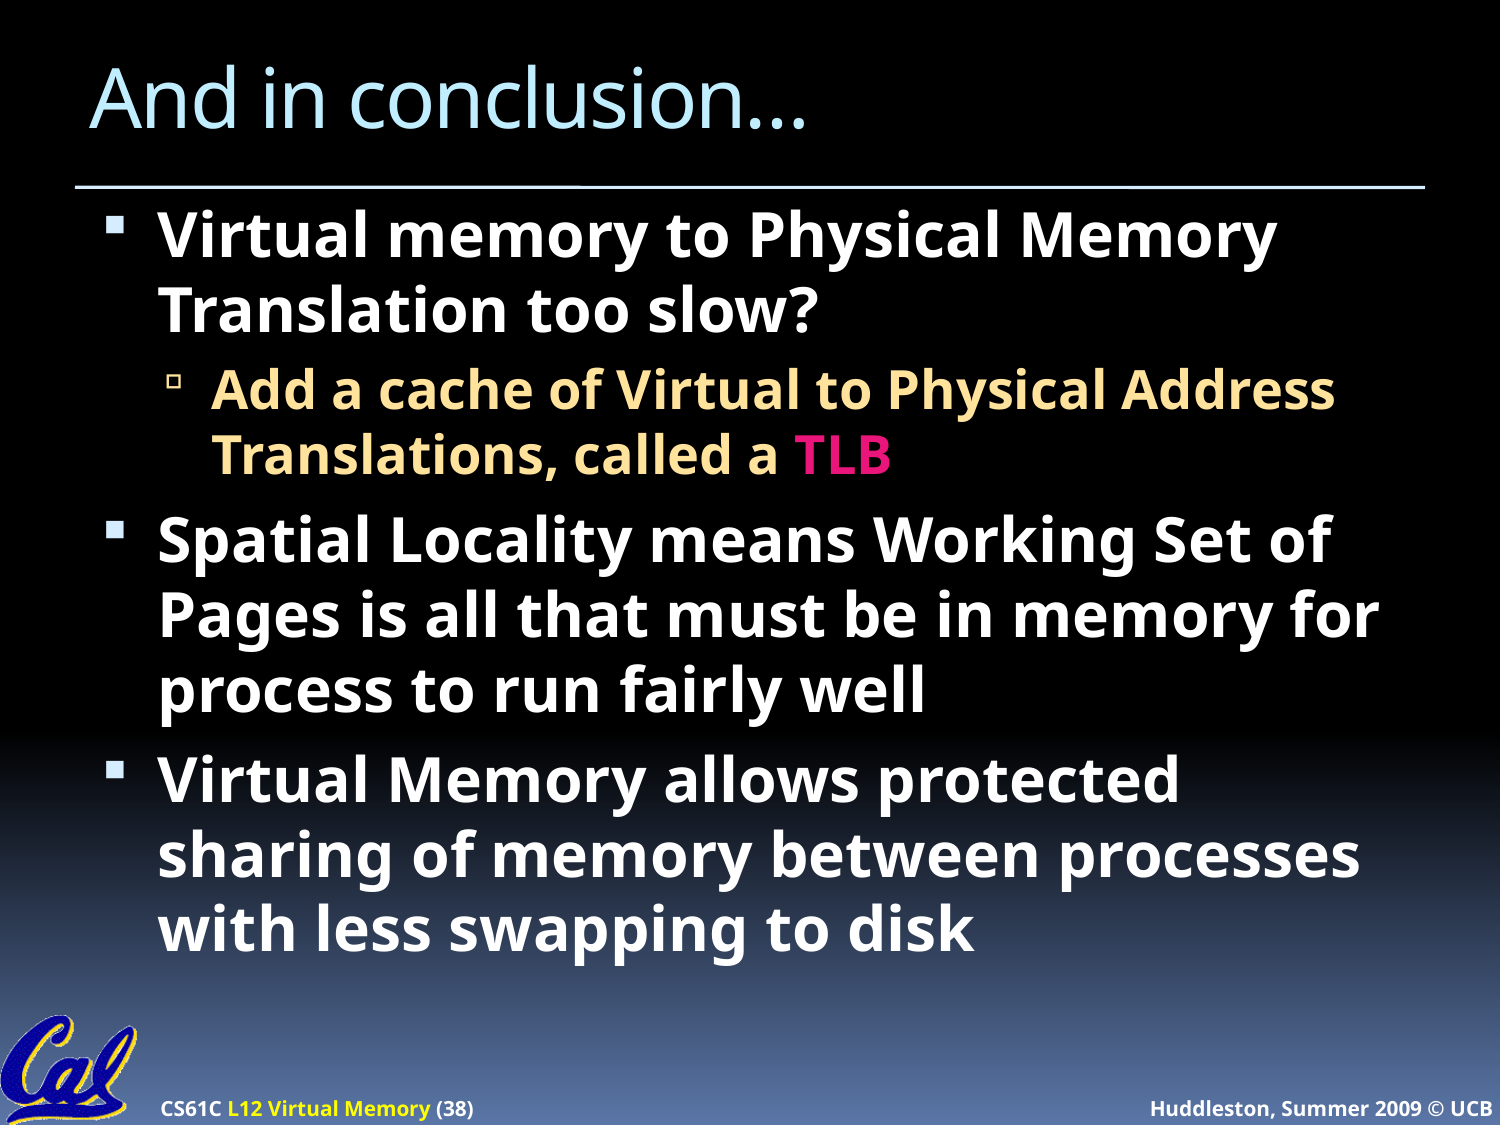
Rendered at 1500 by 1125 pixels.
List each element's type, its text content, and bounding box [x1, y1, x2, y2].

picture [0, 1015, 140, 1125]
title And in conclusion… [75, 37, 1425, 187]
list Virtual memory to Physical Memory Translation too slow? Add a cache of Virtual to Physical Address Translations, called a TLB Spatial Locality means Working Set of Pages is all that must be in memory for process to run fairly well Virtual Memory allows protected sharing of memory between processes with less swapping to disk [74, 187, 1426, 1043]
